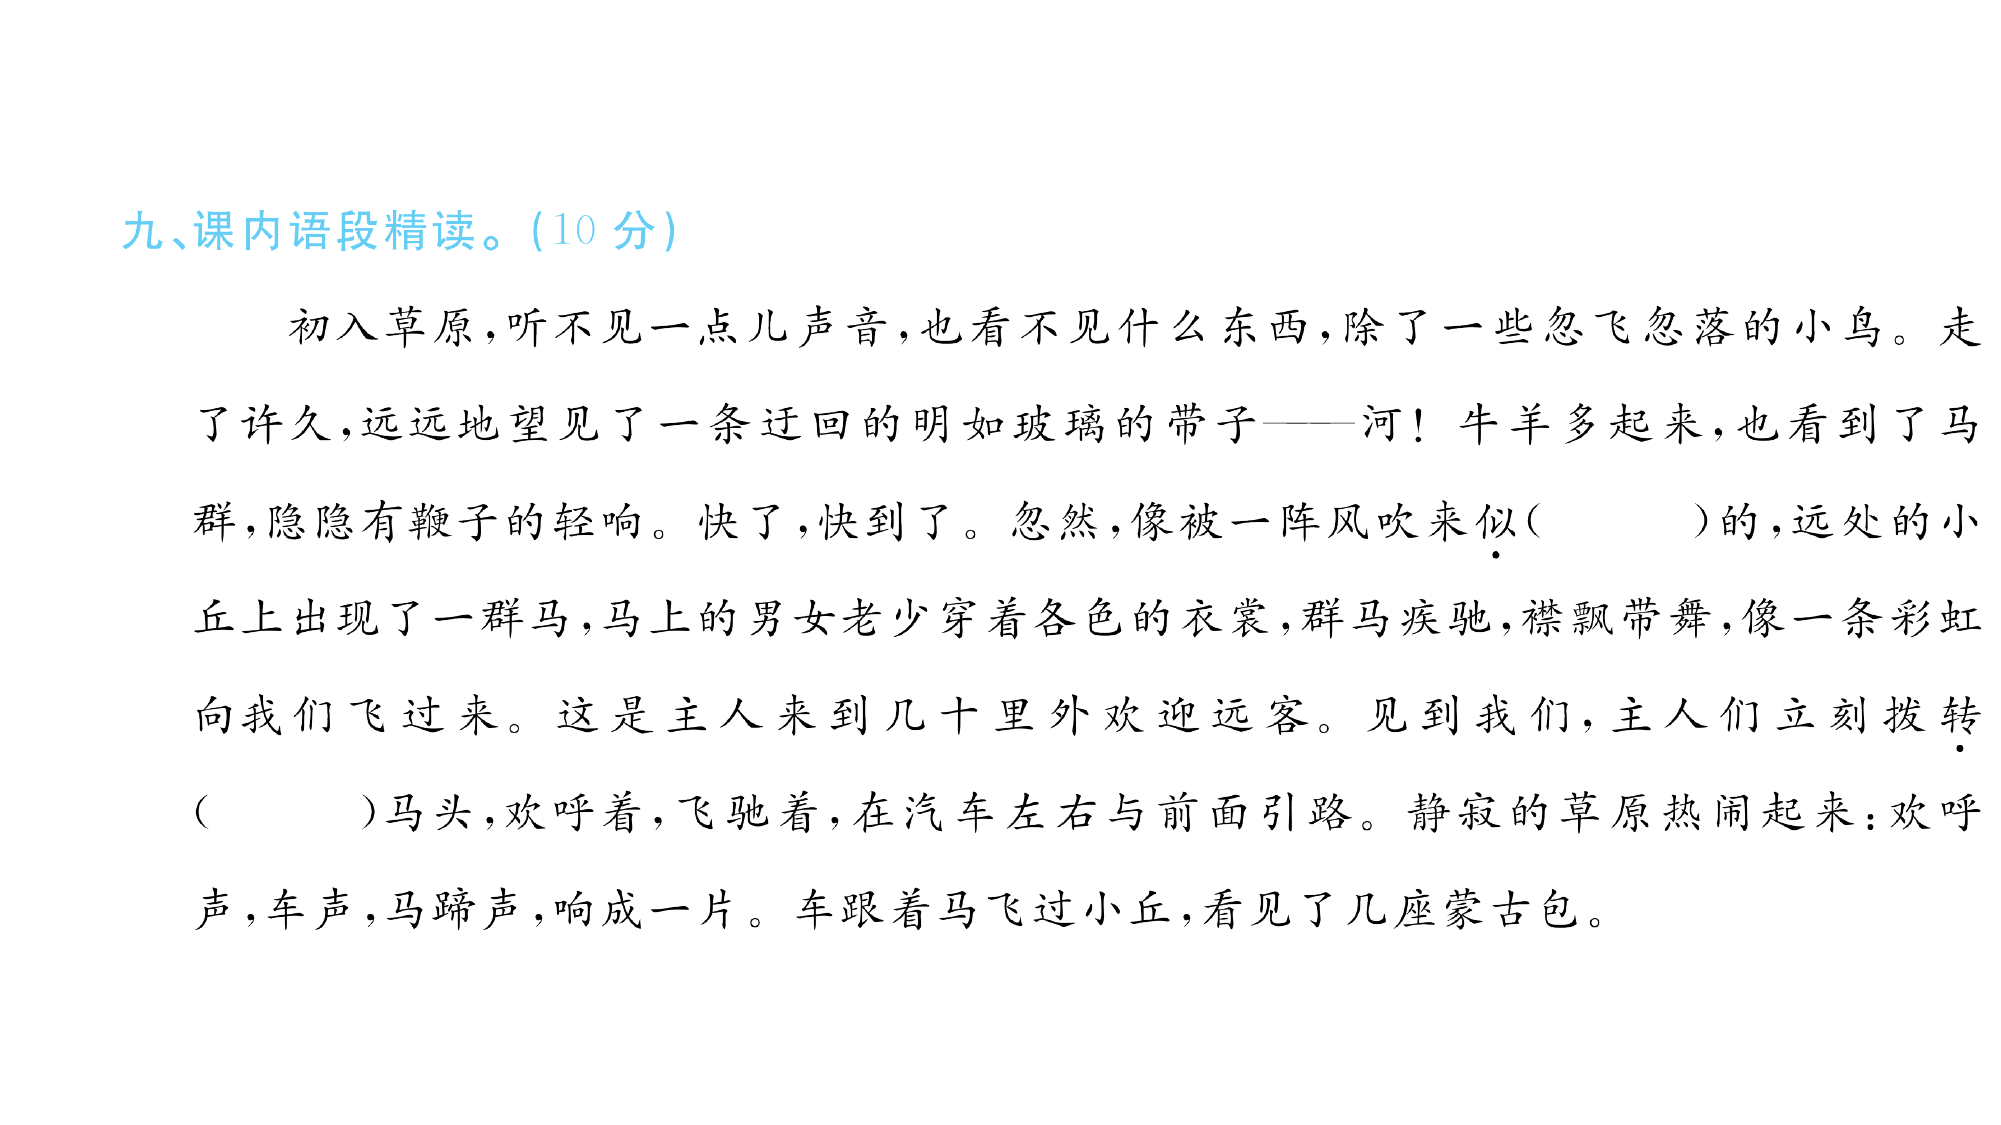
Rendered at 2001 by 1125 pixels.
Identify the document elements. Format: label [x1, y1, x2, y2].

picture [118, 177, 2000, 953]
